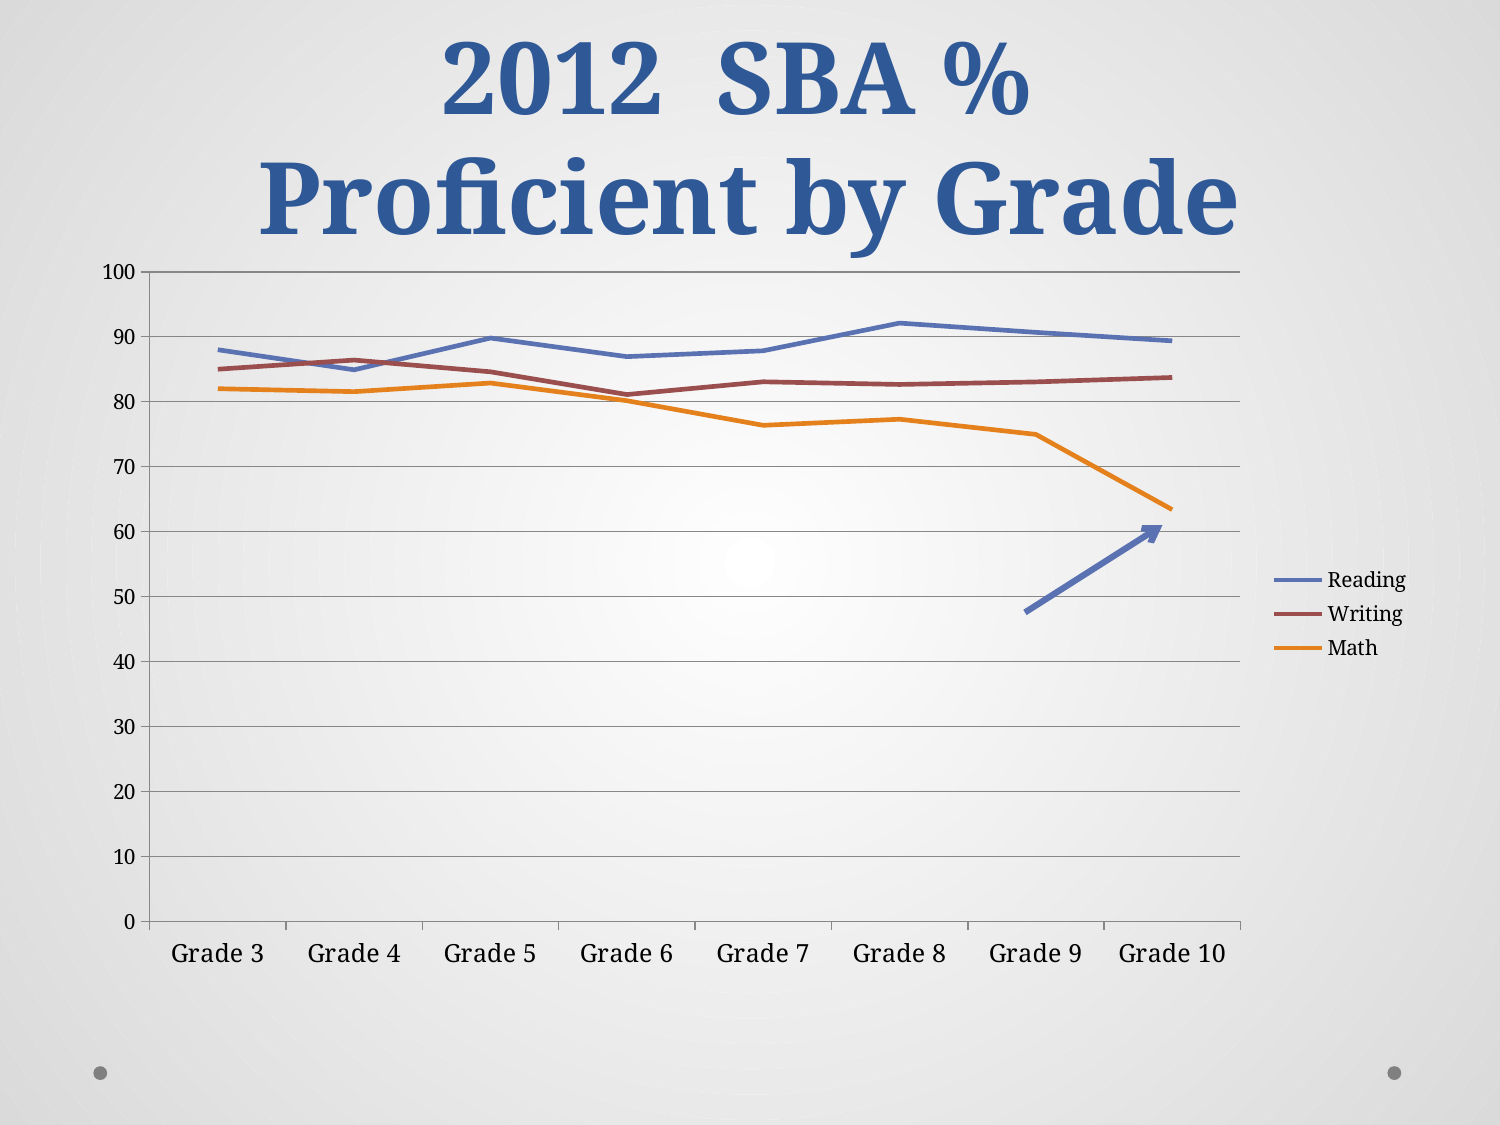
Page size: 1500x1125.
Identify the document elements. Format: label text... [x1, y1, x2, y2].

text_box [1024, 524, 1163, 613]
title 2012 SBA % Proficient by Grade [75, 24, 1425, 242]
chart [74, 242, 1426, 986]
